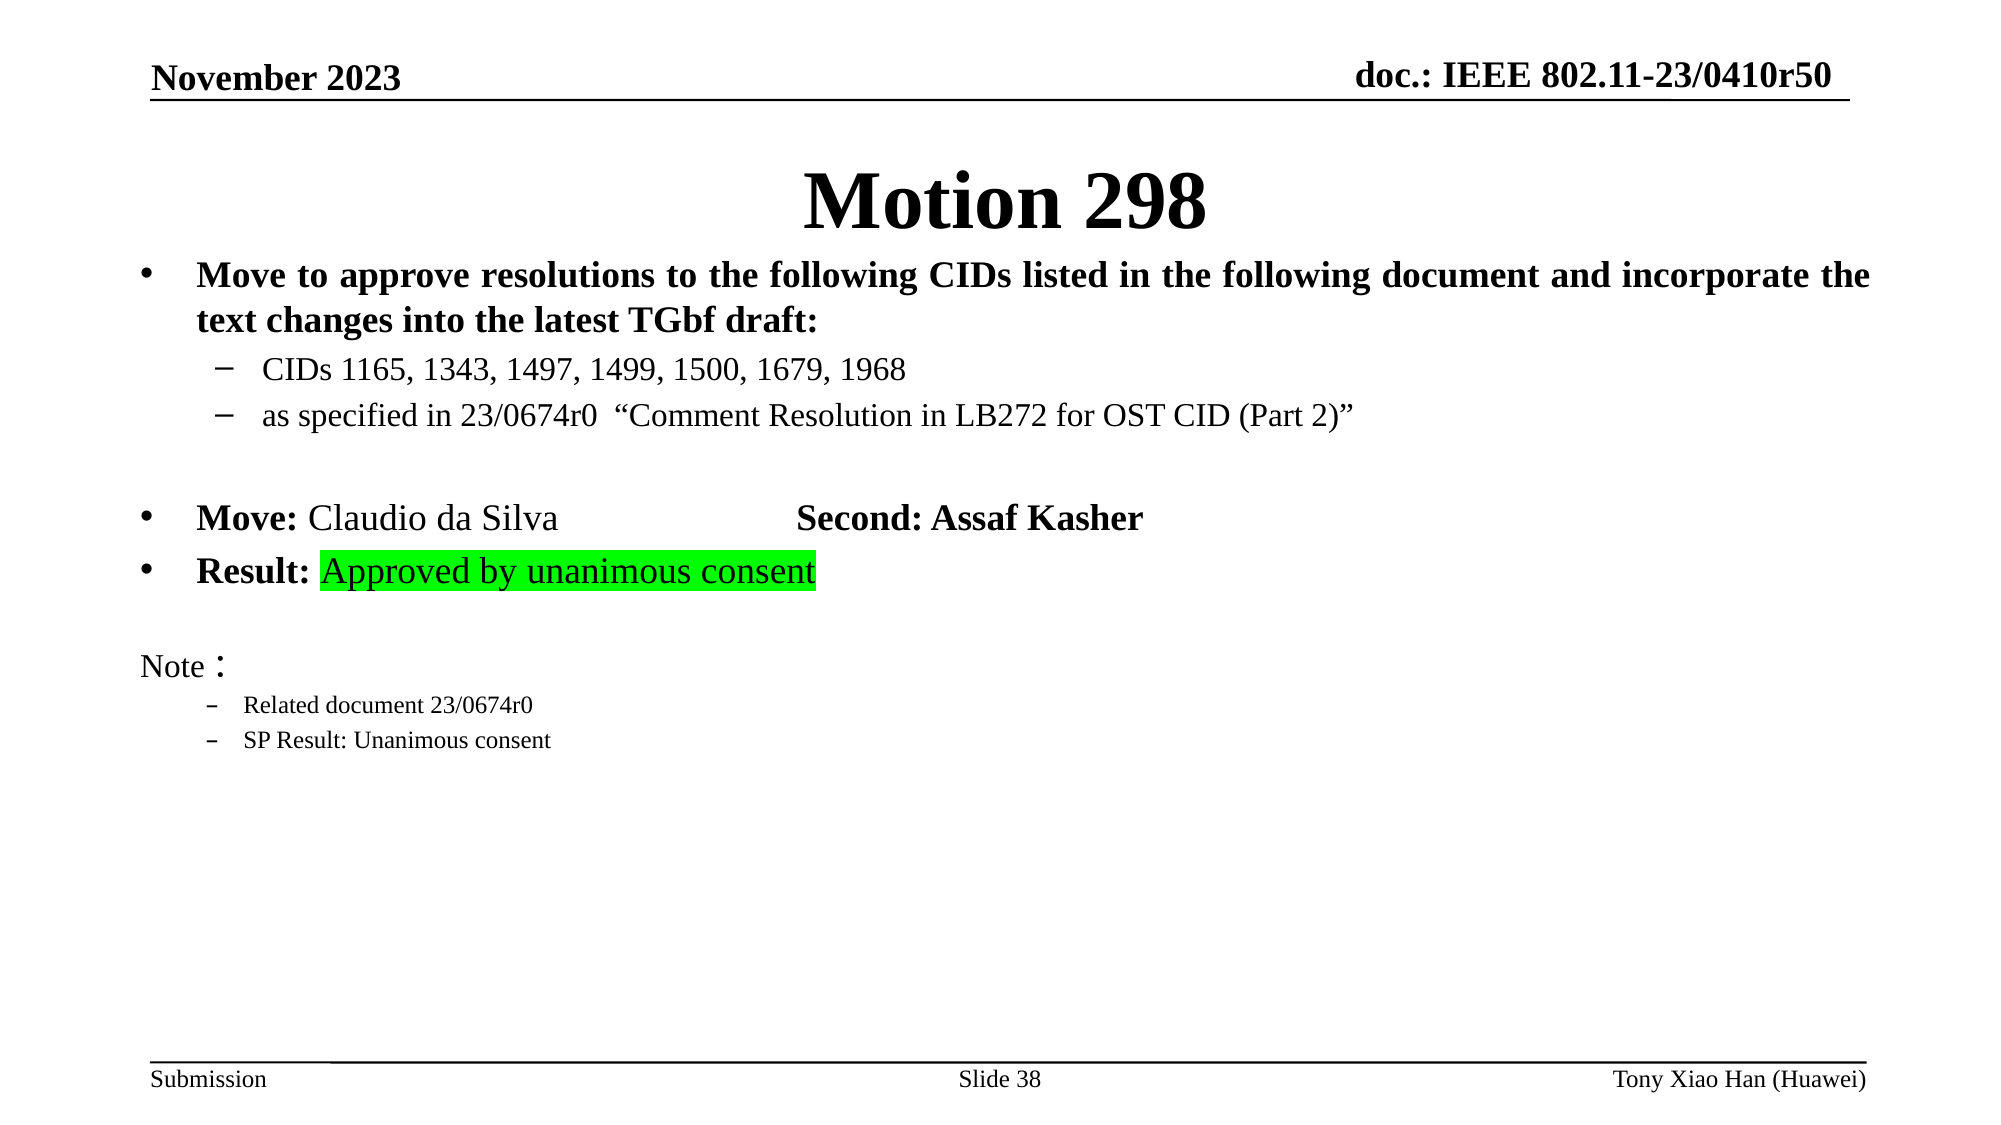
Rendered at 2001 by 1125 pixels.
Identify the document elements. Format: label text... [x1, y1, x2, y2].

text_box Move to approve resolutions to the following CIDs listed in the following document and incorporate the text changes into the latest TGbf draft: CIDs 1165, 1343, 1497, 1499, 1500, 1679, 1968 as specified in 23/0674r0 “Comment Resolution in LB272 for OST CID (Part 2)” Move: Claudio da Silva Second: Assaf Kasher Result: Approved by unanimous consent Note： Related document 23/0674r0 SP Result: Unanimous consent [125, 212, 1888, 900]
text_box Motion 298 [368, 137, 1644, 212]
